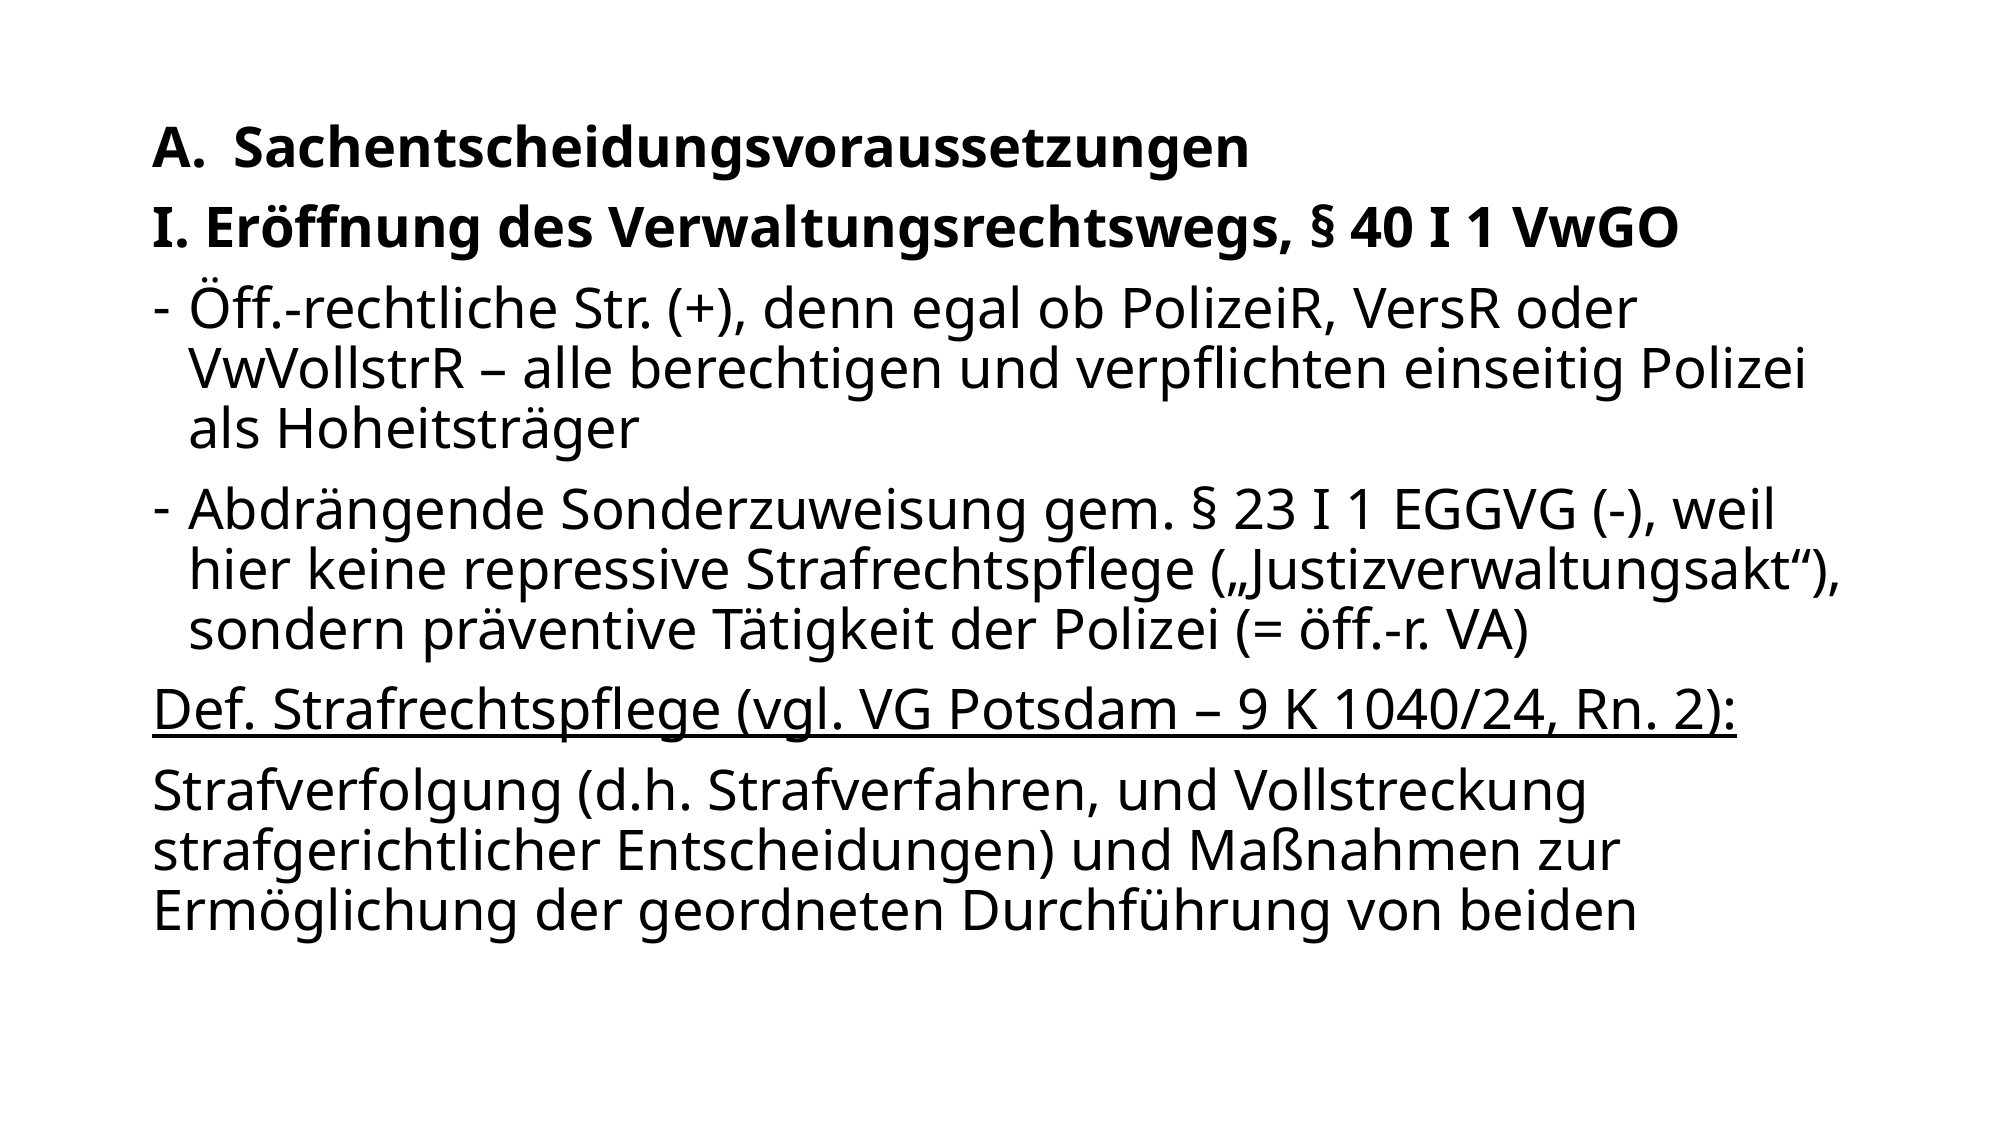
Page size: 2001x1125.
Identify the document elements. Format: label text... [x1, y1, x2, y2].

list Sachentscheidungsvoraussetzungen I. Eröffnung des Verwaltungsrechtswegs, § 40 I 1 VwGO Öff.-rechtliche Str. (+), denn egal ob PolizeiR, VersR oder VwVollstrR – alle berechtigen und verpflichten einseitig Polizei als Hoheitsträger Abdrängende Sonderzuweisung gem. § 23 I 1 EGGVG (-), weil hier keine repressive Strafrechtspflege („Justizverwaltungsakt“), sondern präventive Tätigkeit der Polizei (= öff.-r. VA) Def. Strafrechtspflege (vgl. VG Potsdam – 9 K 1040/24, Rn. 2): Strafverfolgung (d.h. Strafverfahren, und Vollstreckung strafgerichtlicher Entscheidungen) und Maßnahmen zur Ermöglichung der geordneten Durchführung von beiden [137, 112, 1863, 1014]
